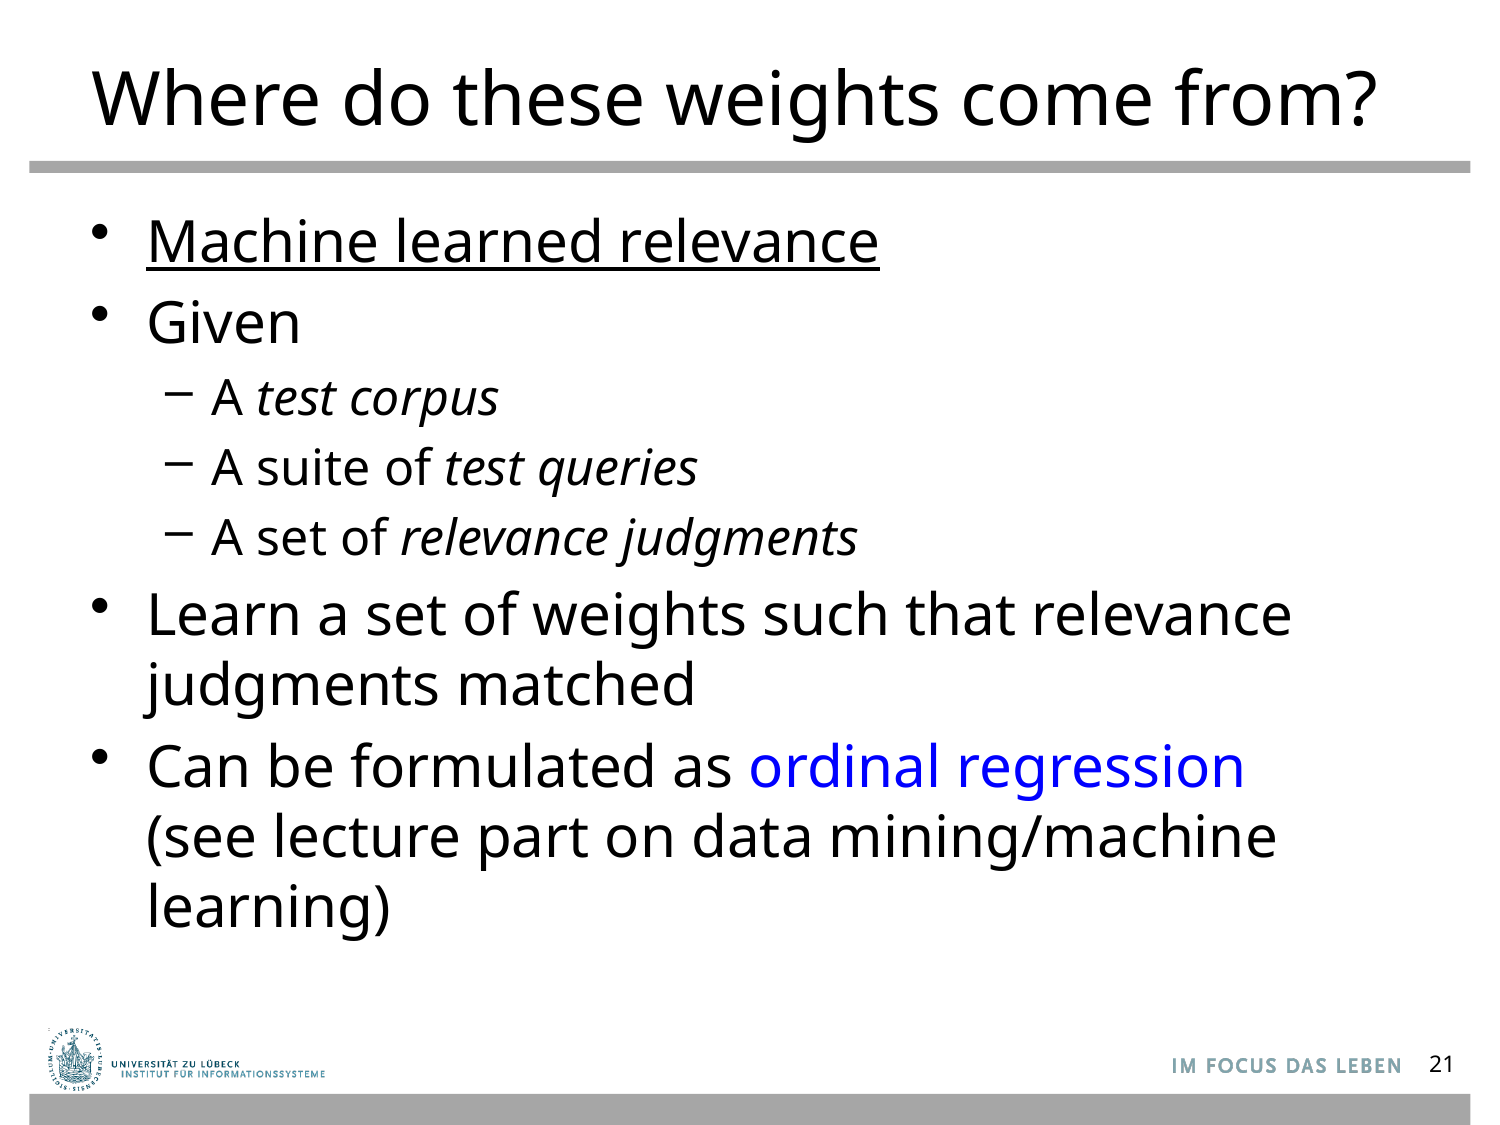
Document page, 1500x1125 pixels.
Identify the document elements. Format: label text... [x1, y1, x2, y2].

title Where do these weights come from? [76, 42, 1427, 126]
picture [1173, 1058, 1305, 1073]
list Machine learned relevance Given A test corpus A suite of test queries A set of relevance judgments Learn a set of weights such that relevance judgments matched Can be formulated as ordinal regression (see lecture part on data mining/machine learning) [75, 196, 1425, 1012]
slide_number 21 [1305, 1050, 1471, 1083]
